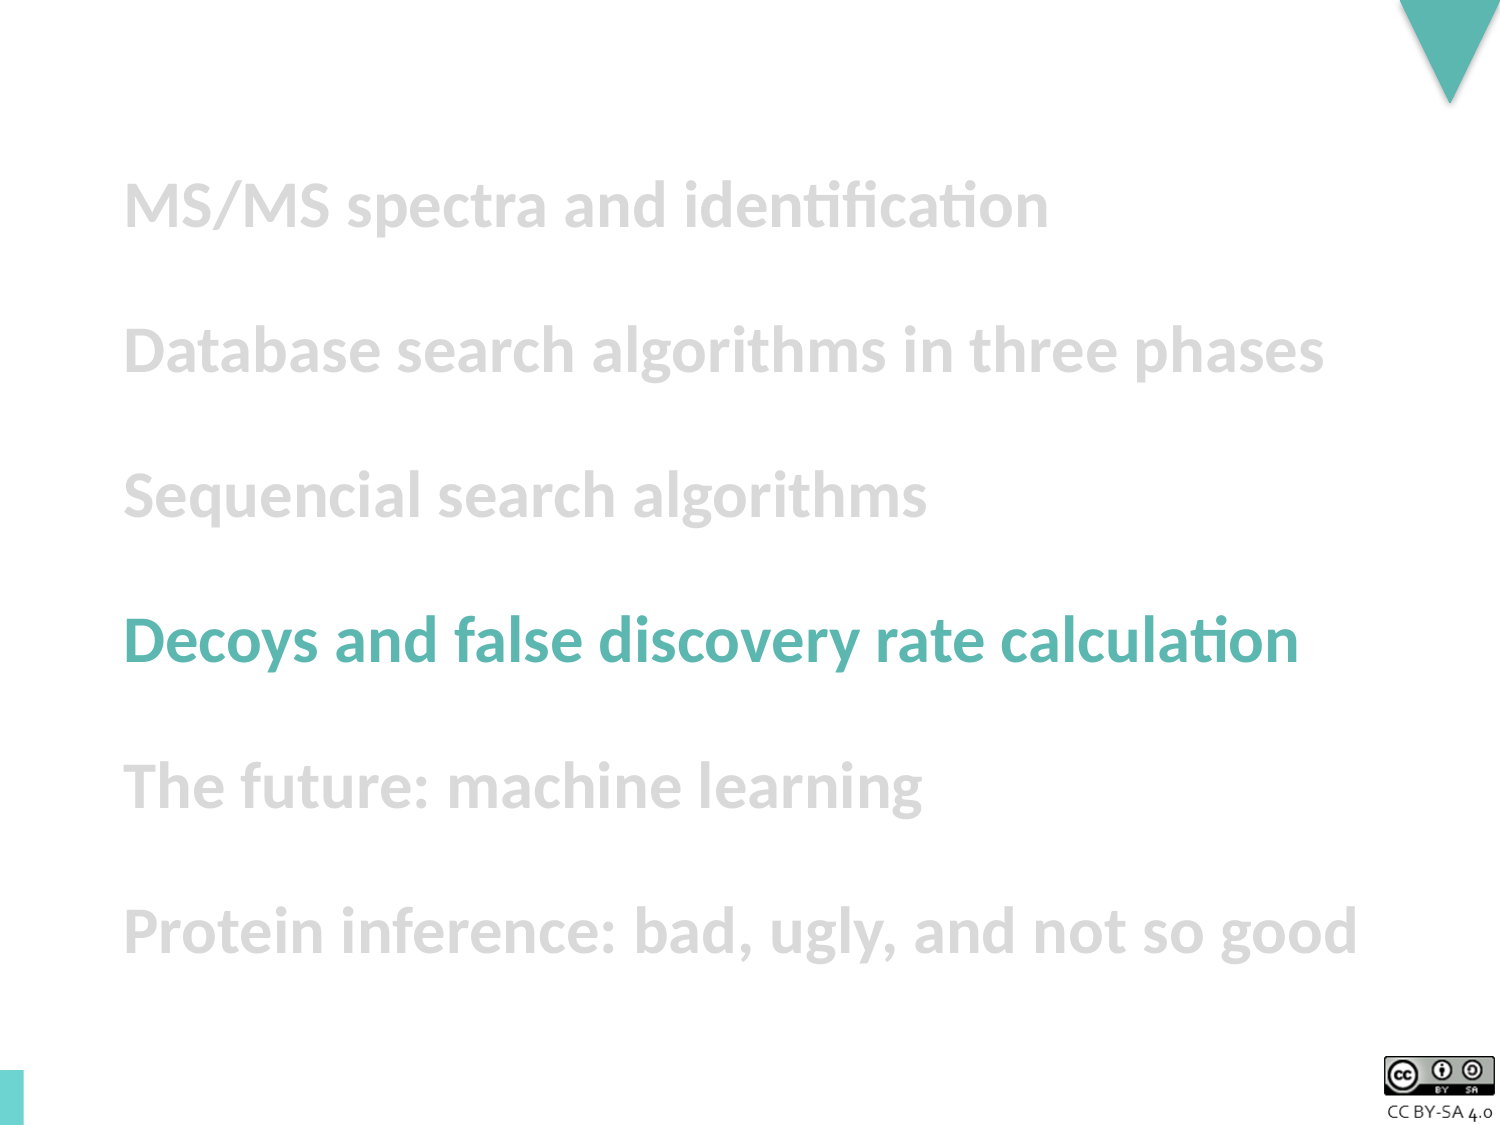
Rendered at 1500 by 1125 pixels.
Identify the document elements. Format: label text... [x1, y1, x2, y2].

text_box MS/MS spectra and identification [108, 153, 1500, 248]
text_box Decoys and false discovery rate calculation [108, 588, 1459, 684]
text_box Database search algorithms in three phases [108, 298, 1402, 394]
text_box Sequencial search algorithms [108, 443, 1500, 539]
text_box Protein inference: bad, ugly, and not so good [108, 879, 1459, 975]
picture [1375, 1056, 1500, 1125]
text_box The future: machine learning [108, 734, 1459, 829]
